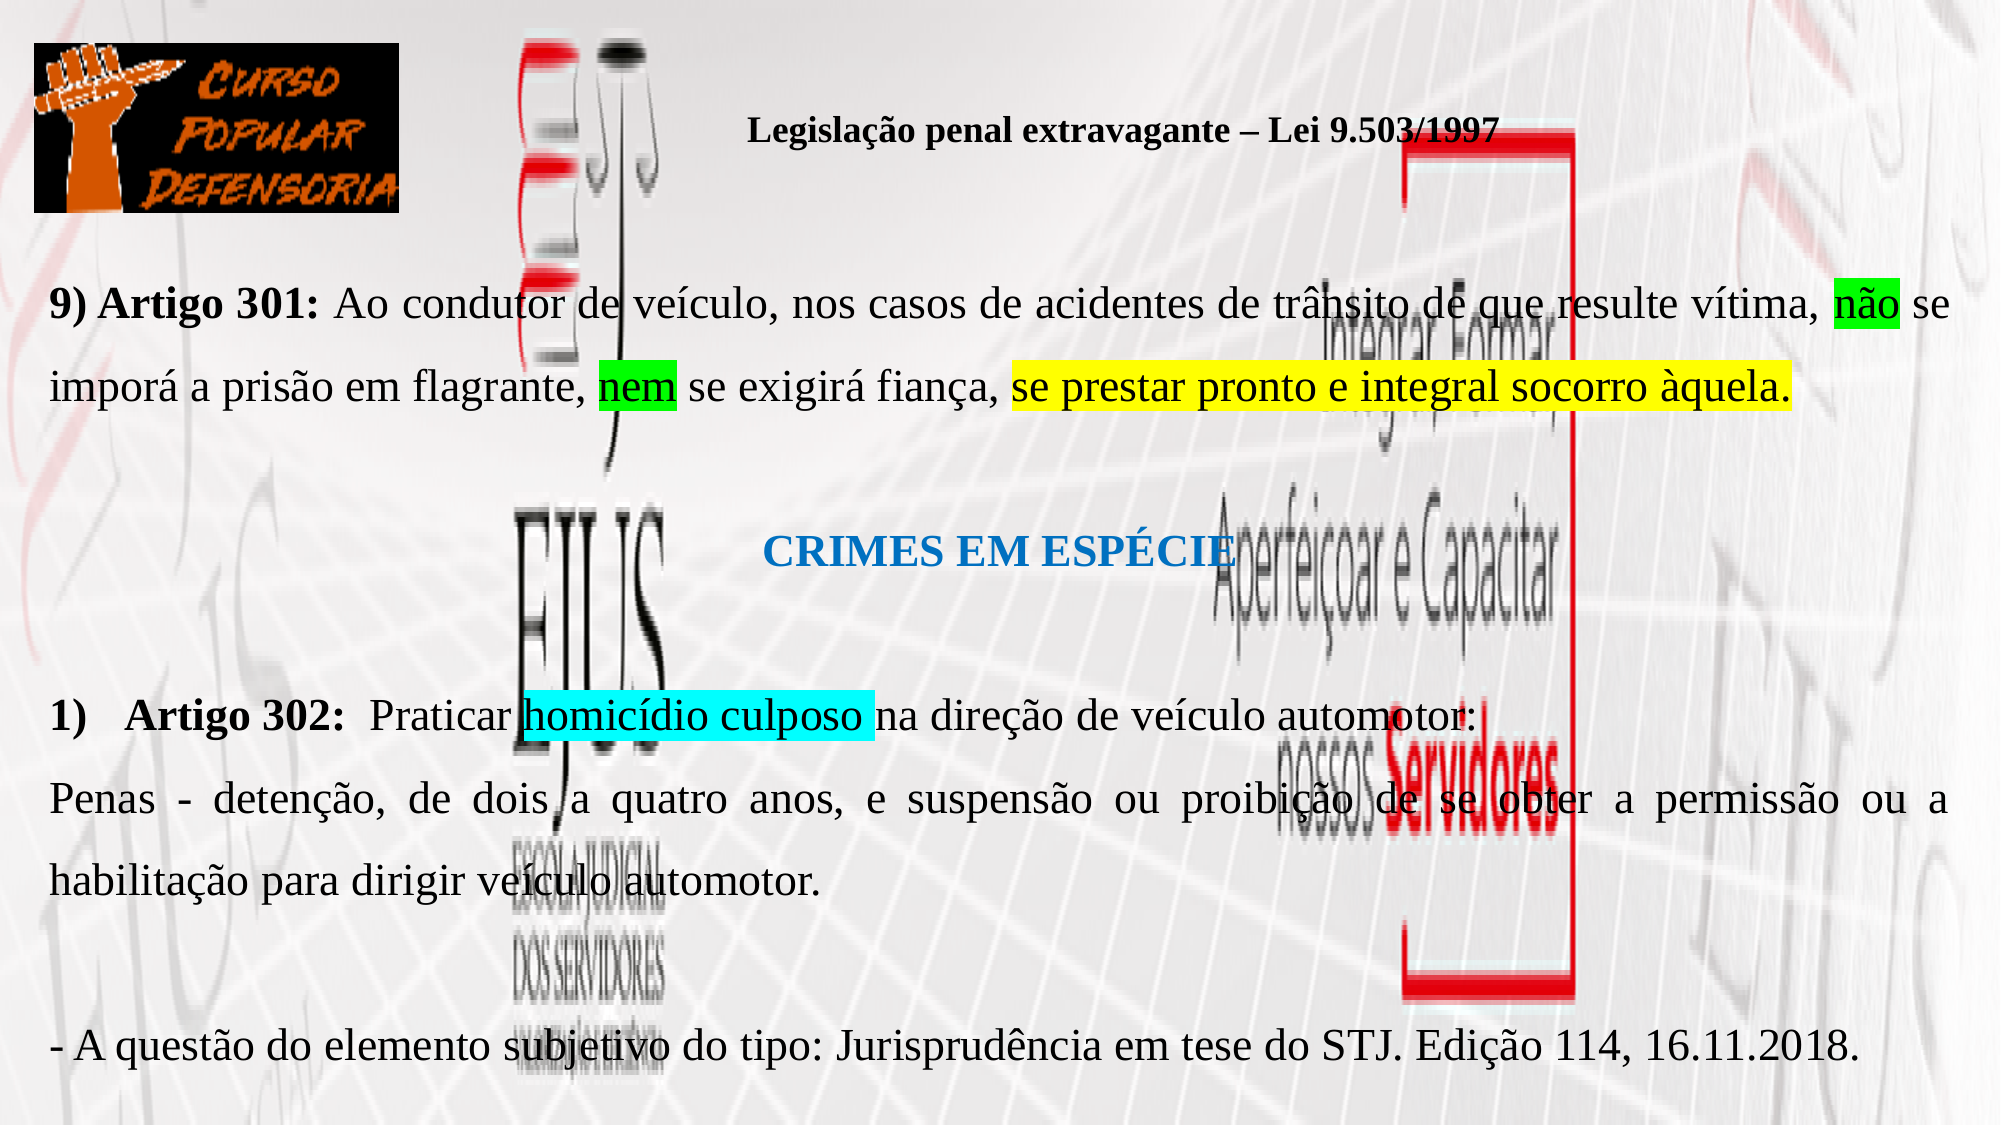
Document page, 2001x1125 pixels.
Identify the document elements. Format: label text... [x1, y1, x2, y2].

picture [0, 0, 2001, 1125]
subtitle 9) Artigo 301: Ao condutor de veículo, nos casos de acidentes de trânsito de que resulte vítima, não se imporá a prisão em flagrante, nem se exigirá fiança, se prestar pronto e integral socorro àquela. CRIMES EM ESPÉCIE Artigo 302: Praticar homicídio culposo na direção de veículo automotor: Penas - detenção, de dois a quatro anos, e suspensão ou proibição de se obter a permissão ou a habilitação para dirigir veículo automotor. - A questão do elemento subjetivo do tipo: Jurisprudência em tese do STJ. Edição 114, 16.11.2018. [34, 212, 1966, 1125]
text_box Legislação penal extravagante – Lei 9.503/1997 [732, 97, 1516, 158]
